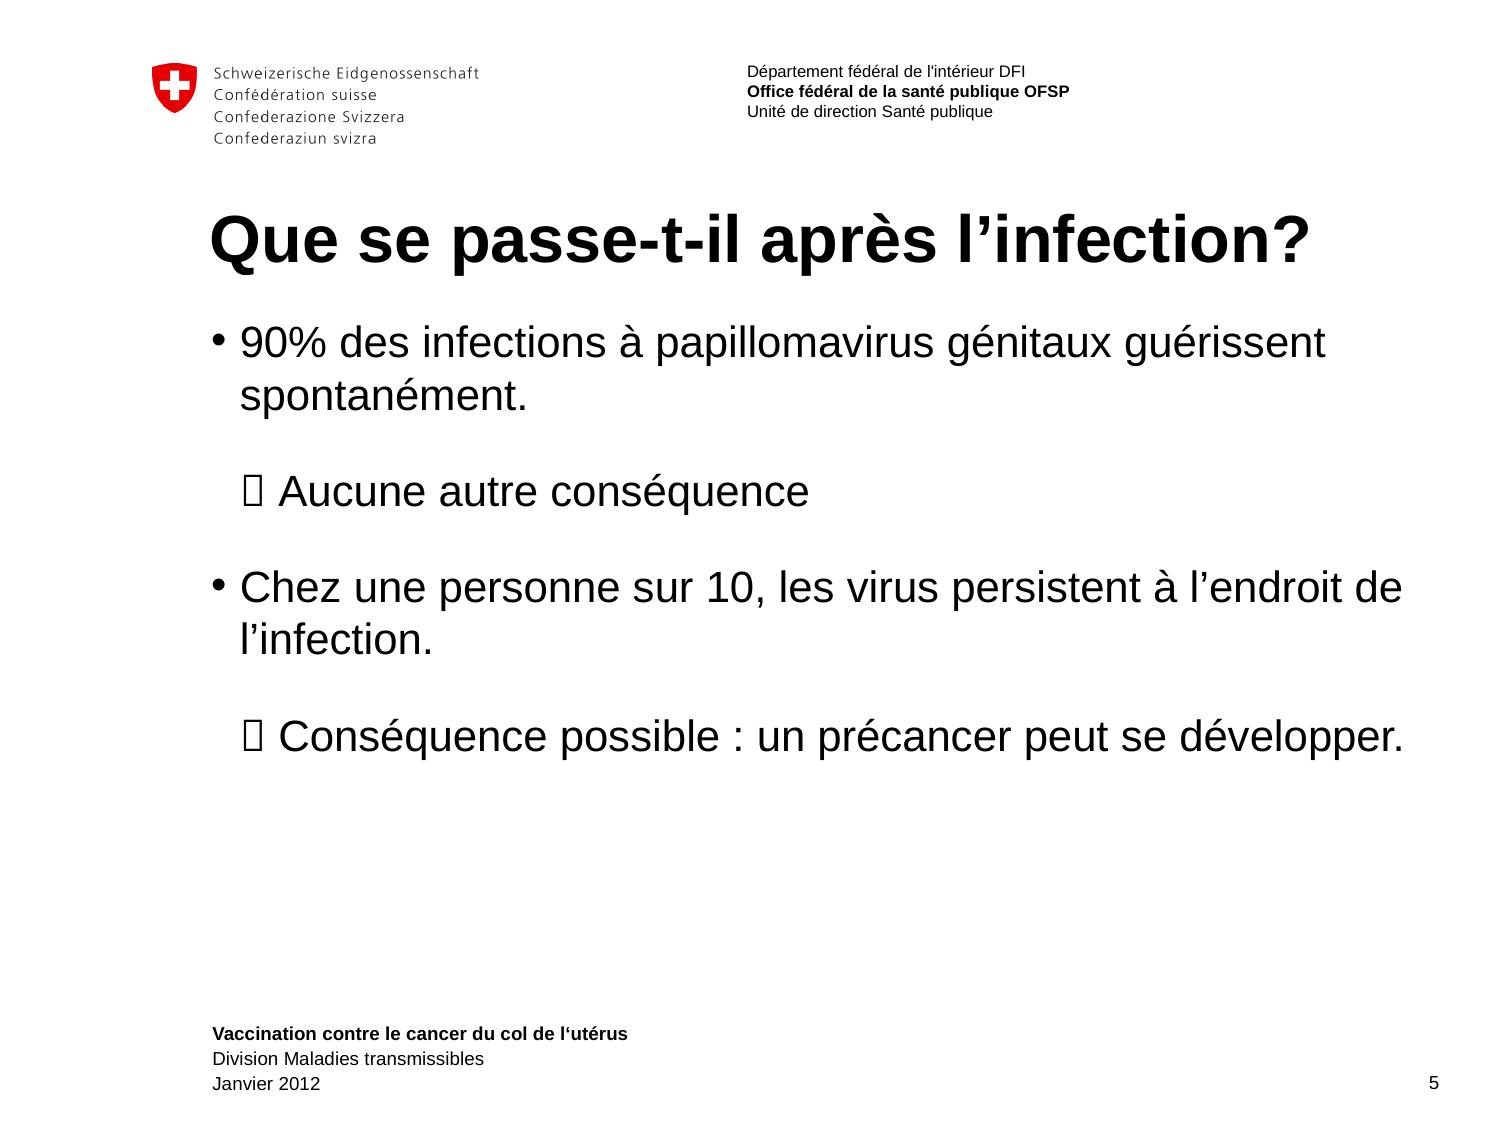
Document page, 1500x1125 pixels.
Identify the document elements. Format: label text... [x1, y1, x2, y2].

title Que se passe-t-il après l’infection? [194, 188, 1442, 285]
list 90% des infections à papillomavirus génitaux guérissent spontanément.  Aucune autre conséquence Chez une personne sur 10, les virus persistent à l’endroit de l’infection.  Conséquence possible : un précancer peut se développer. [195, 305, 1442, 799]
slide_number 5 [1104, 1060, 1455, 1125]
picture [152, 63, 480, 147]
